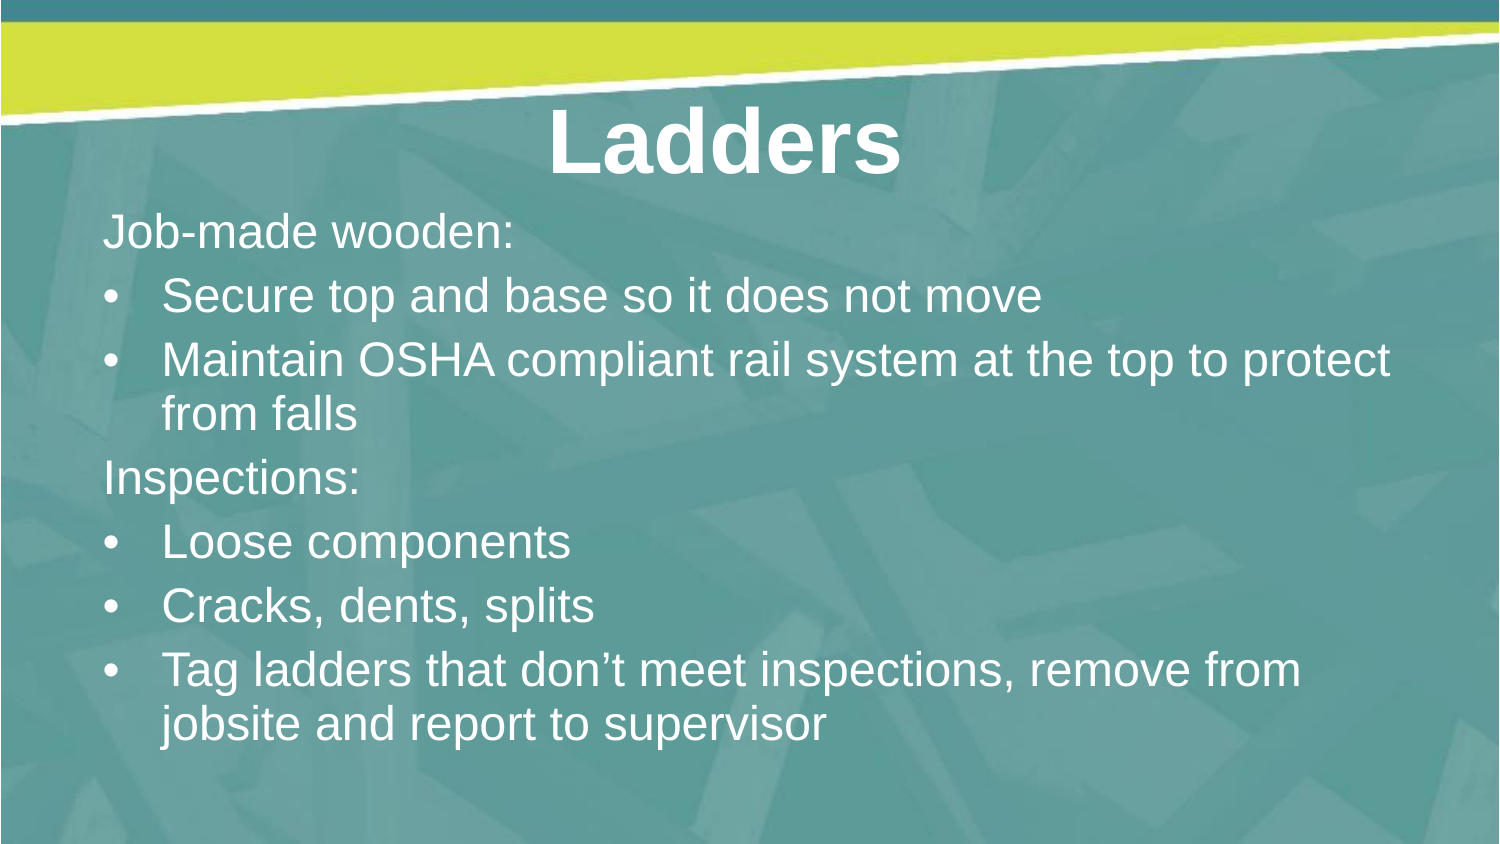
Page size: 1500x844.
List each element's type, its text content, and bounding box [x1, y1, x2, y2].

picture [1, 0, 1499, 844]
list Job-made wooden: Secure top and base so it does not move Maintain OSHA compliant rail system at the top to protect from falls Inspections: Loose components Cracks, dents, splits Tag ladders that don’t meet inspections, remove from jobsite and report to supervisor [87, 196, 1413, 760]
title Ladders [225, 71, 1175, 196]
